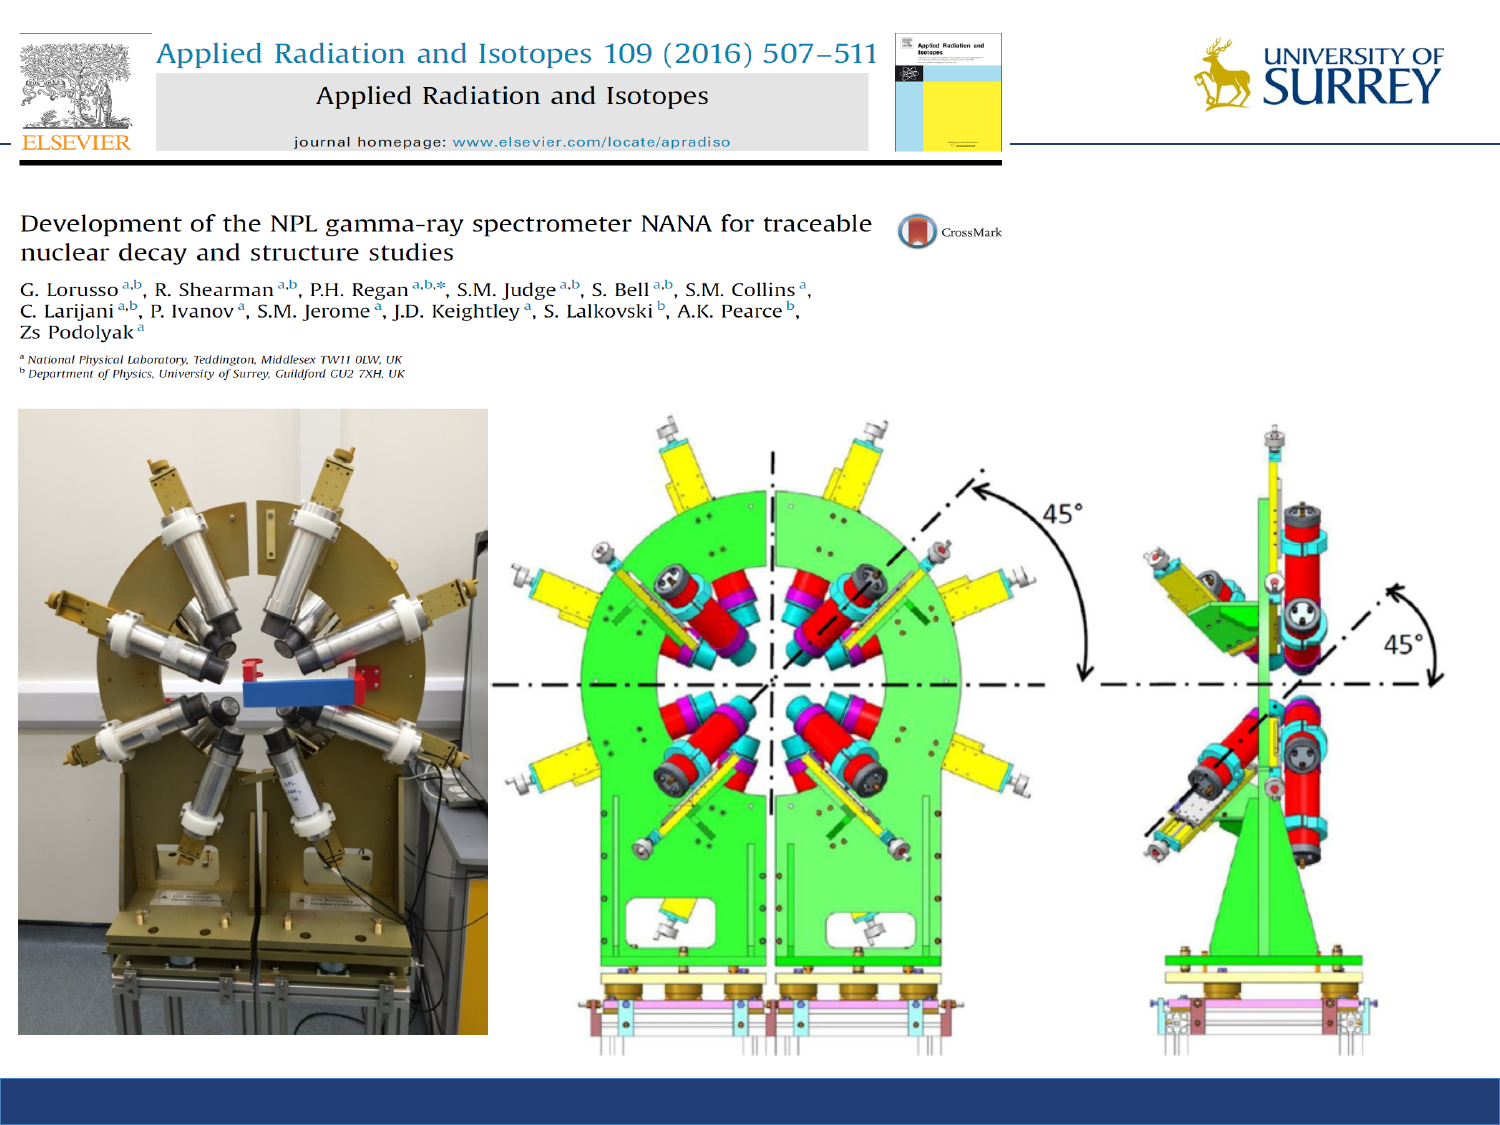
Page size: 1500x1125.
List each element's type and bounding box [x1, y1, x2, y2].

picture [1194, 37, 1444, 112]
text_box [11, 30, 1010, 386]
picture [0, 408, 1492, 1058]
